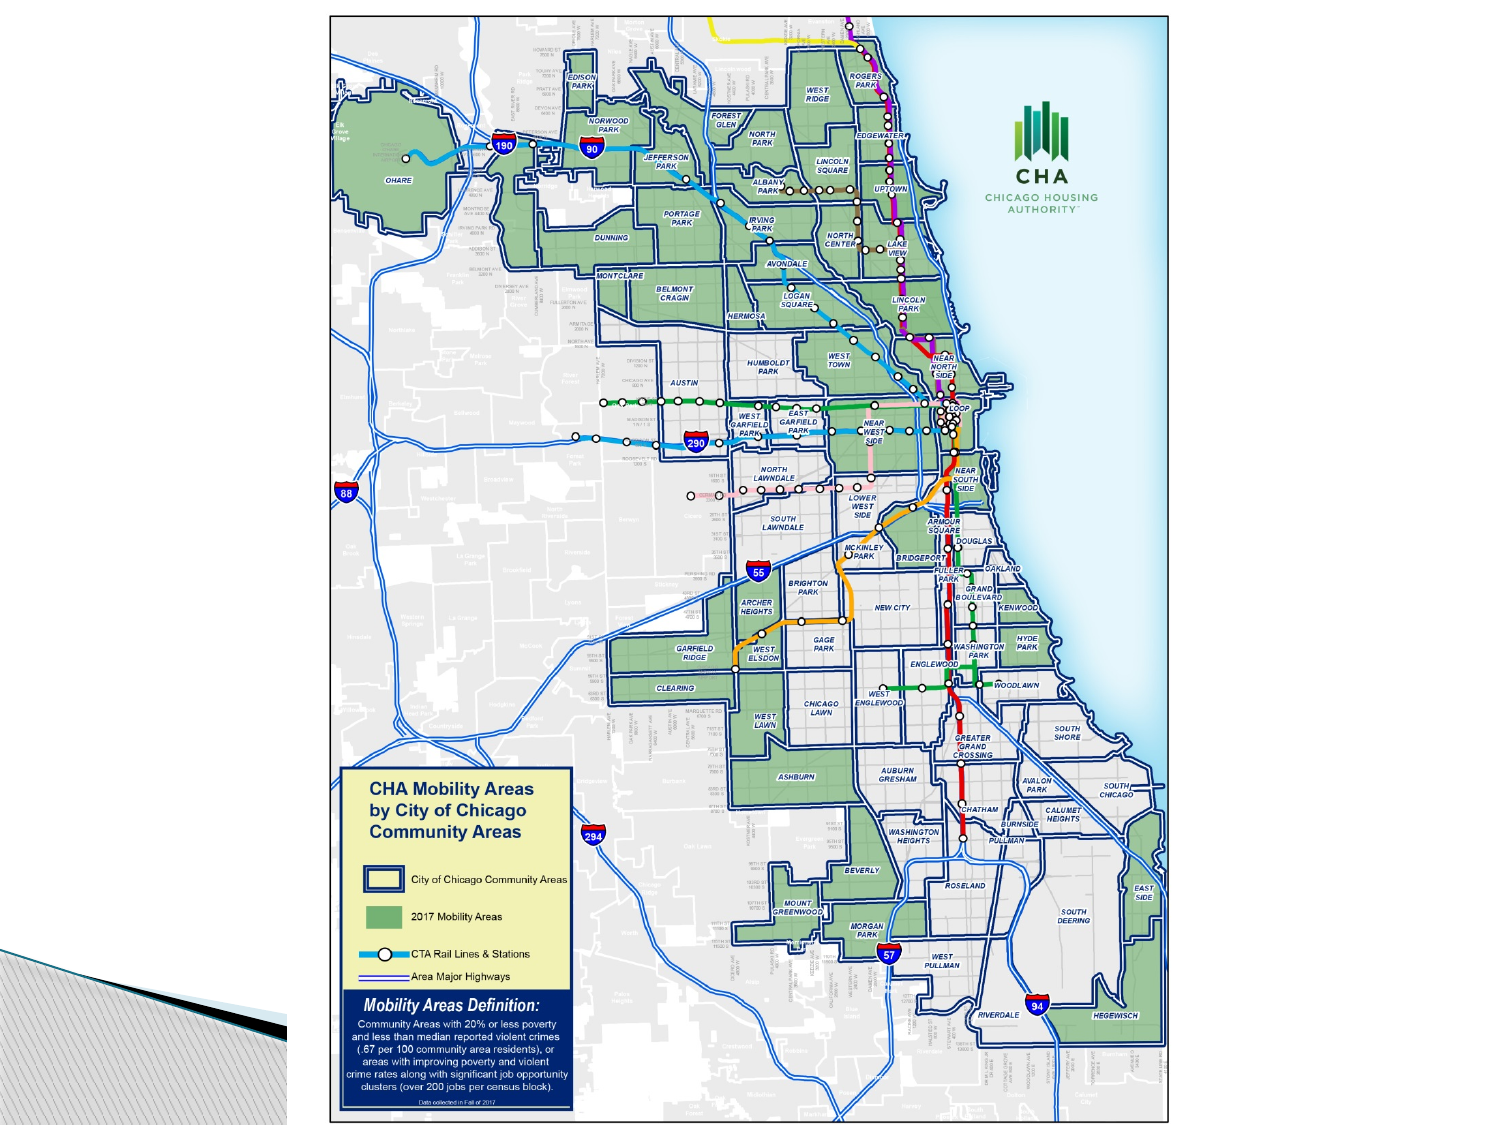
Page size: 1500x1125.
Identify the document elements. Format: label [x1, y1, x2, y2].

list [287, 0, 1201, 1125]
